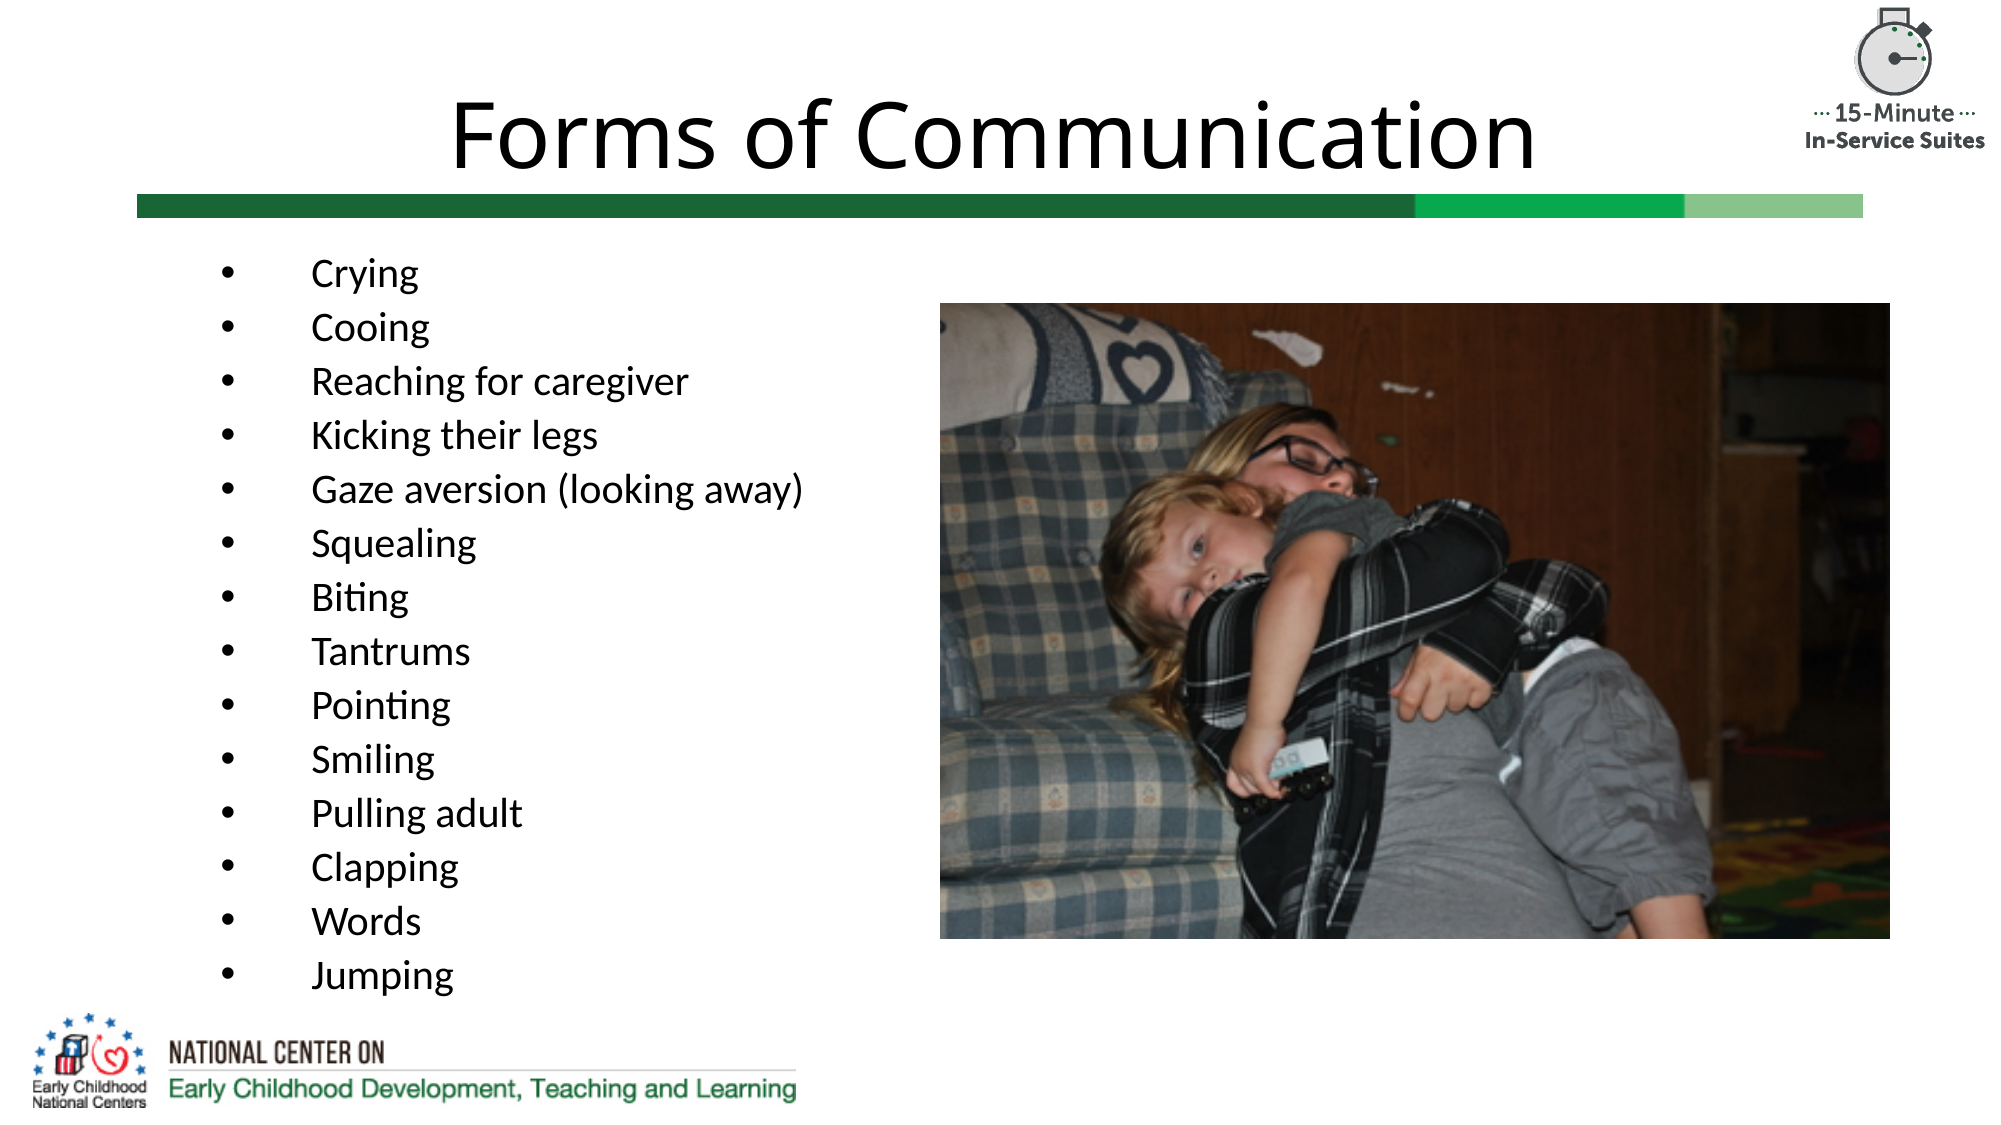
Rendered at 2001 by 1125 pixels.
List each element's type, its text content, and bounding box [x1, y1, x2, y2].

list Crying Cooing Reaching for caregiver Kicking their legs Gaze aversion (looking away) Squealing Biting Tantrums Pointing Smiling Pulling adult Clapping Words Jumping [137, 244, 1863, 1014]
picture [33, 1013, 796, 1108]
picture [940, 303, 1890, 939]
title Forms of Communication [125, 59, 1863, 218]
picture [1790, 0, 1999, 161]
